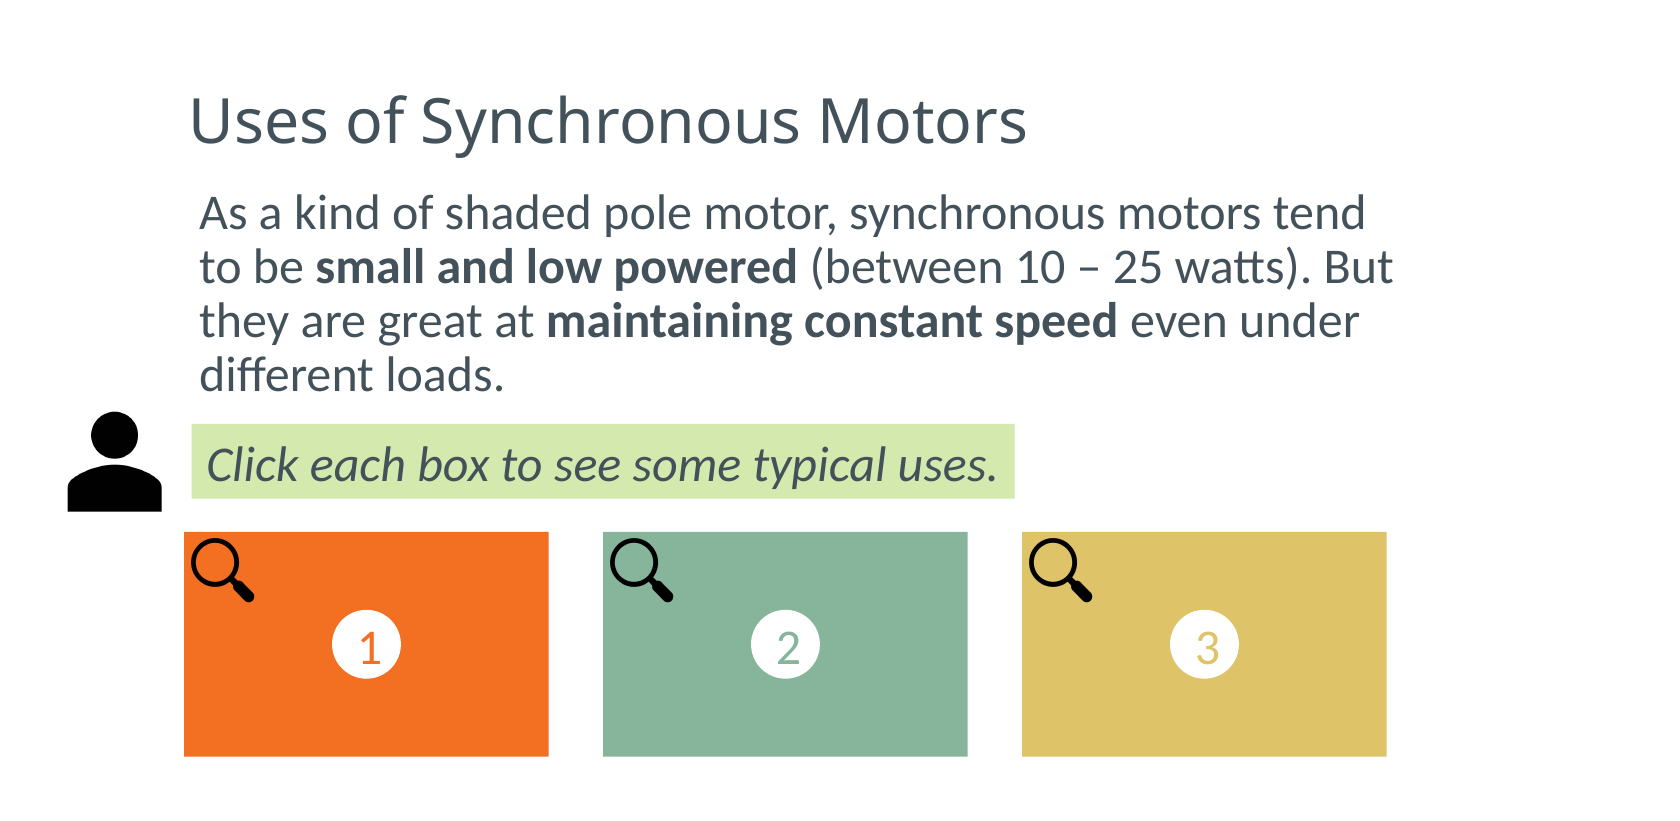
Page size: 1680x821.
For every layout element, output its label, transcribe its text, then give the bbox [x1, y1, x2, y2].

title Uses of Synchronous Motors [173, 43, 1433, 203]
text_box Click each box to see some typical uses. [191, 423, 1015, 499]
picture [1022, 531, 1099, 609]
text_box [1021, 531, 1388, 758]
text_box 1 [330, 608, 402, 680]
text_box 3 [1168, 608, 1240, 680]
text_box [183, 531, 550, 758]
text_box [602, 531, 969, 758]
text_box 2 [749, 608, 821, 680]
list As a kind of shaded pole motor, synchronous motors tend to be small and low powered (between 10 – 25 watts). But they are great at maintaining constant speed even under different loads. [184, 179, 1433, 418]
picture [603, 531, 680, 609]
picture [43, 391, 261, 609]
